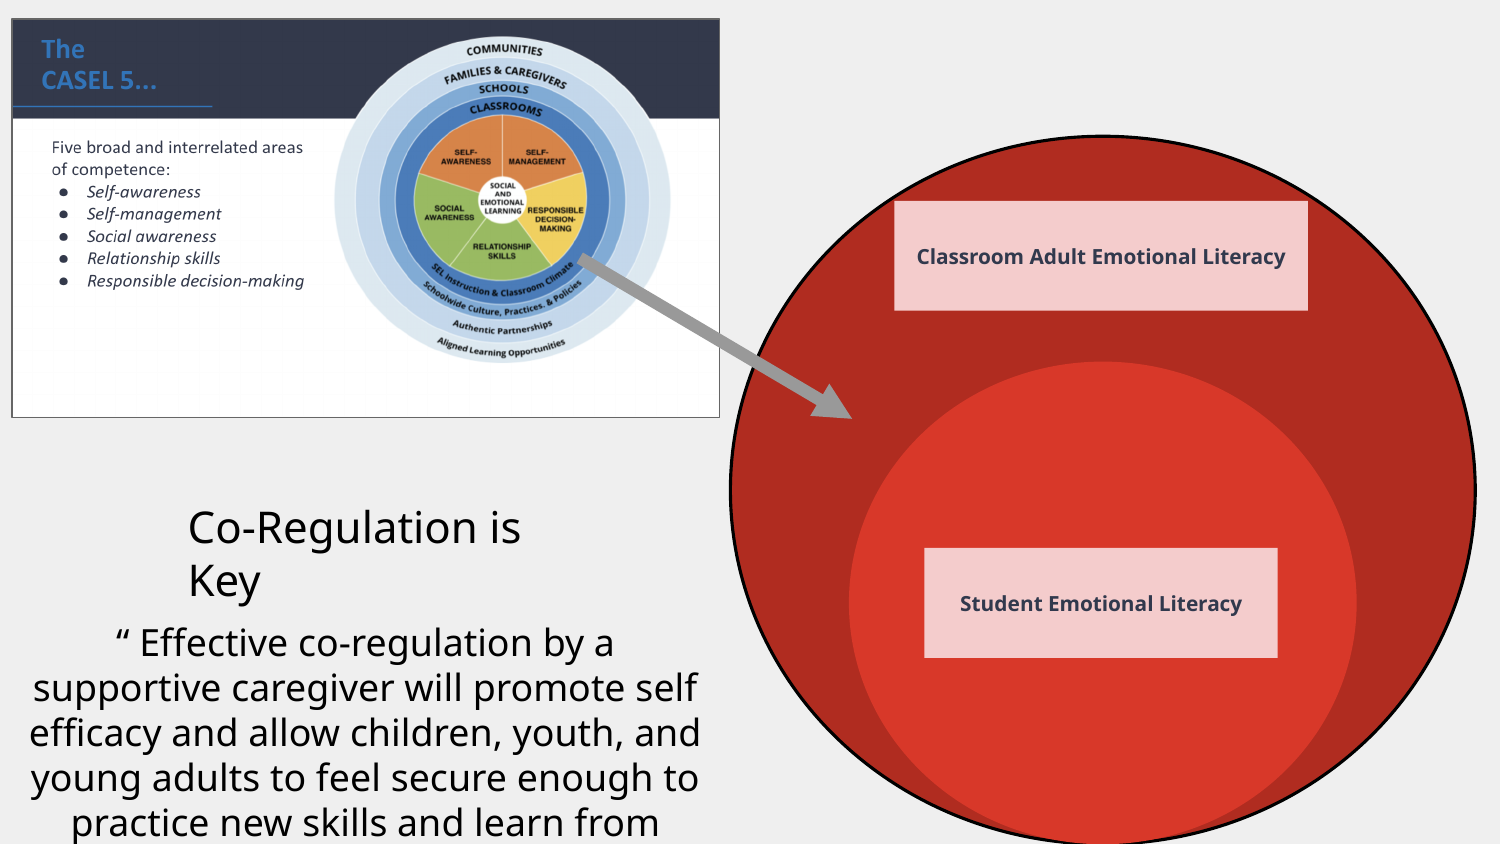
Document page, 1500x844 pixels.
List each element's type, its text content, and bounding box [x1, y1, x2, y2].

text_box Student Emotional Literacy [924, 547, 1278, 658]
text_box [848, 361, 1357, 844]
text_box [579, 257, 853, 420]
text_box [730, 136, 1476, 843]
picture [12, 19, 719, 417]
text_box Co-Regulation is Key [172, 484, 559, 620]
text_box “ Effective co-regulation by a supportive caregiver will promote self efficacy and allow children, youth, and young adults to feel secure enough to practice new skills and learn from mistakes. “ [12, 603, 719, 844]
text_box Classroom Adult Emotional Literacy [894, 200, 1308, 311]
